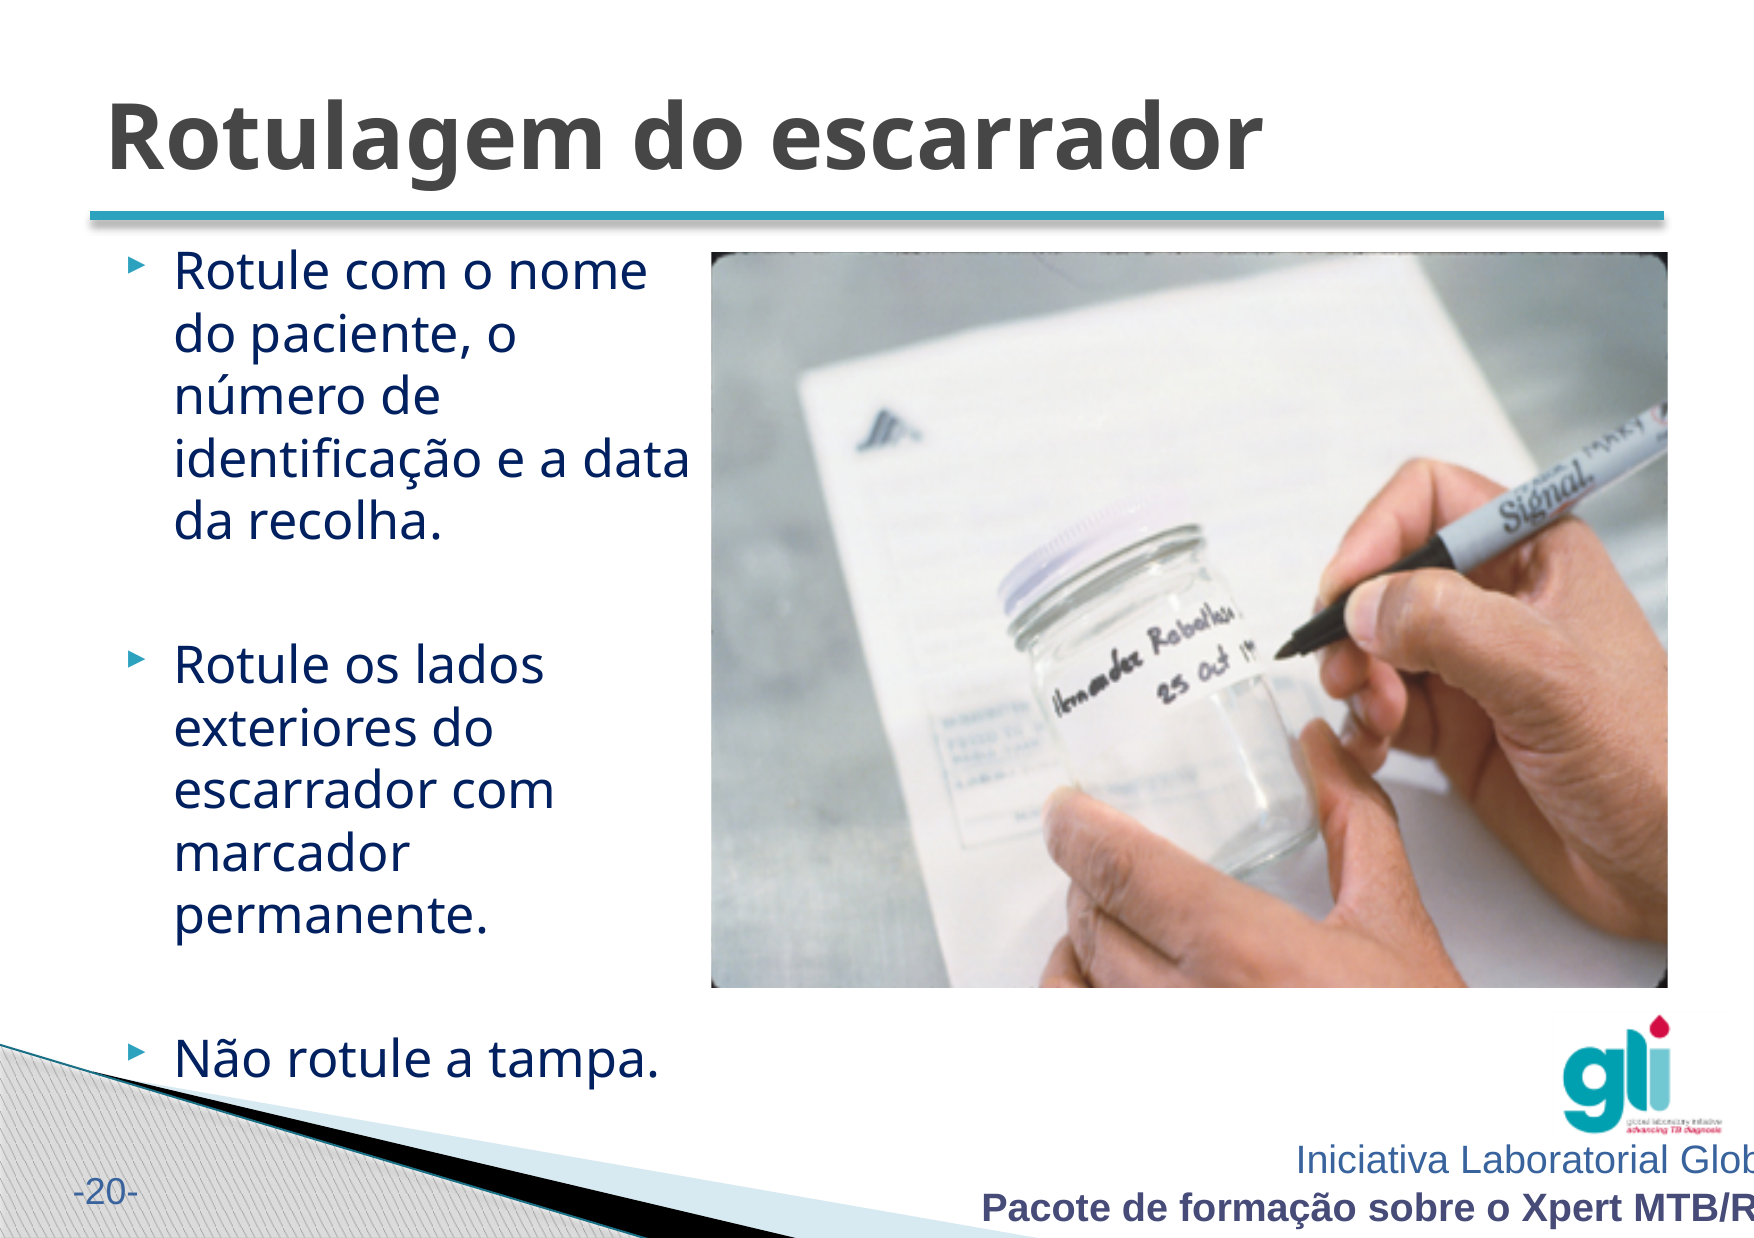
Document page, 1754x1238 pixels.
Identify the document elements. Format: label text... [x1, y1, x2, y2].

title Rotulagem do escarrador [87, 49, 1666, 216]
picture [1553, 1011, 1727, 1139]
picture [710, 252, 1668, 989]
list Rotule com o nome do paciente, o número de identificação e a data da recolha. Rotule os lados exteriores do escarrador com marcador permanente. Não rotule a tampa. [87, 228, 712, 1115]
